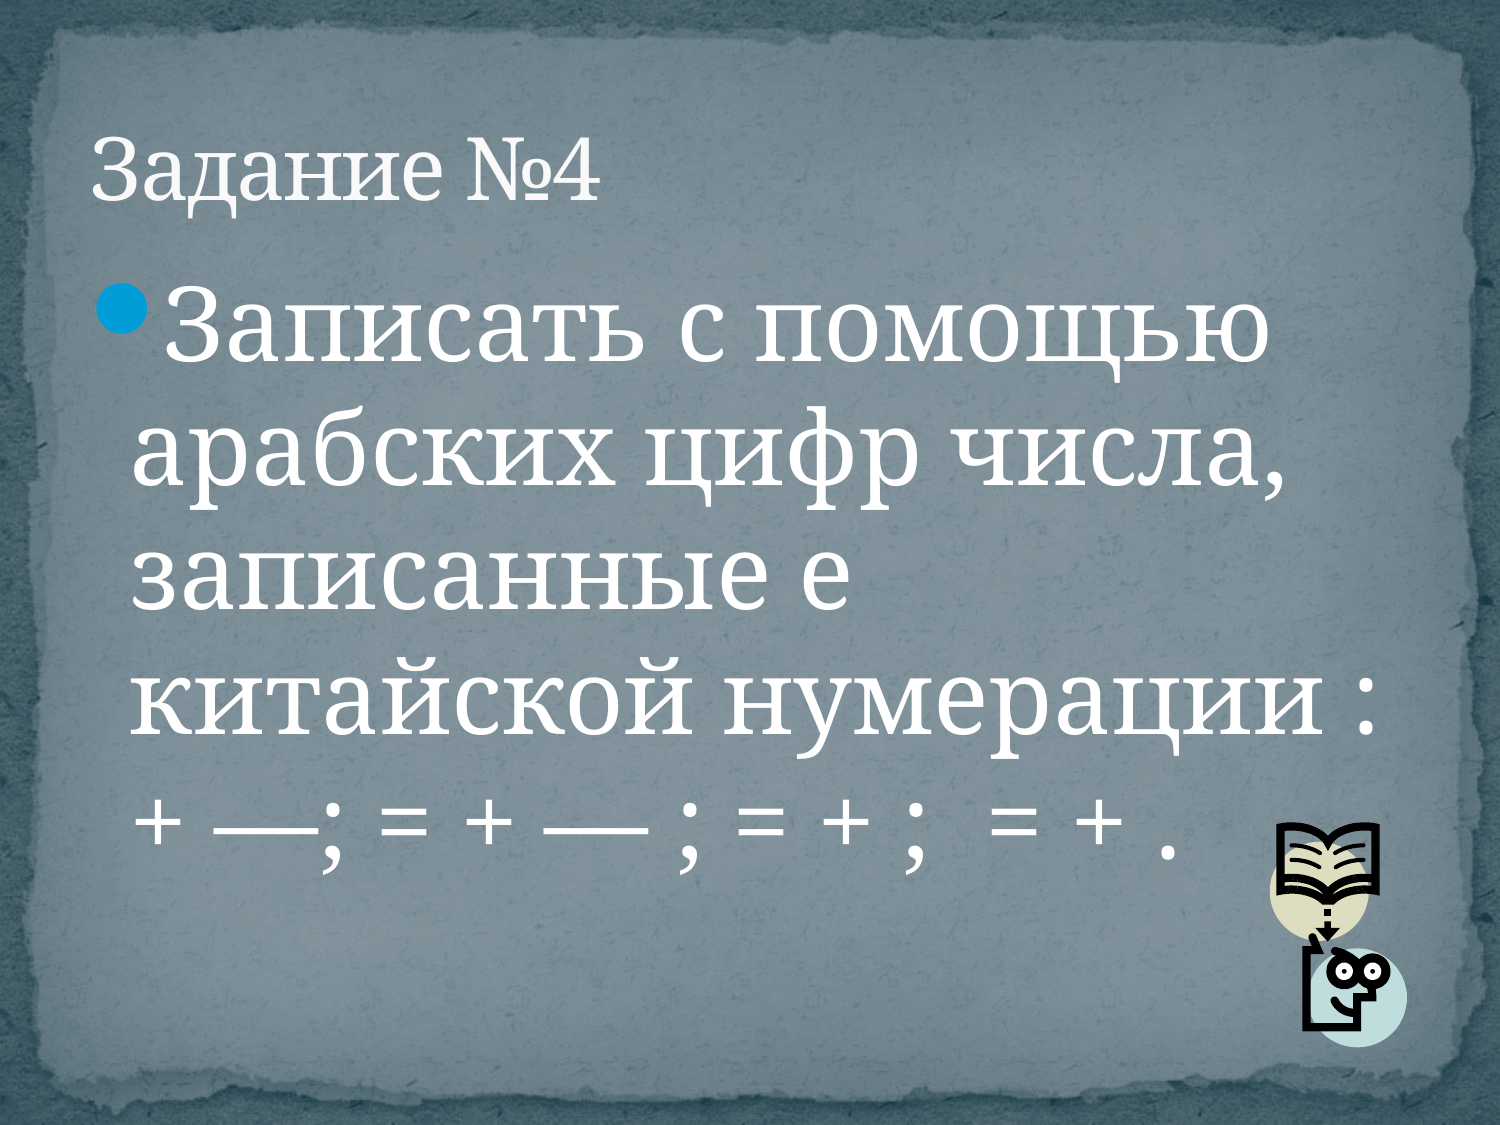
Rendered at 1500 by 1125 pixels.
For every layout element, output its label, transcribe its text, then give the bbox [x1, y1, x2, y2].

picture [1271, 822, 1405, 1046]
title Задание №4 [74, 24, 1425, 225]
list Записать с помощью арабских цифр числа, записанные е китайской нумерации : + —; = + — ; = + ; = + . [75, 249, 1425, 1000]
